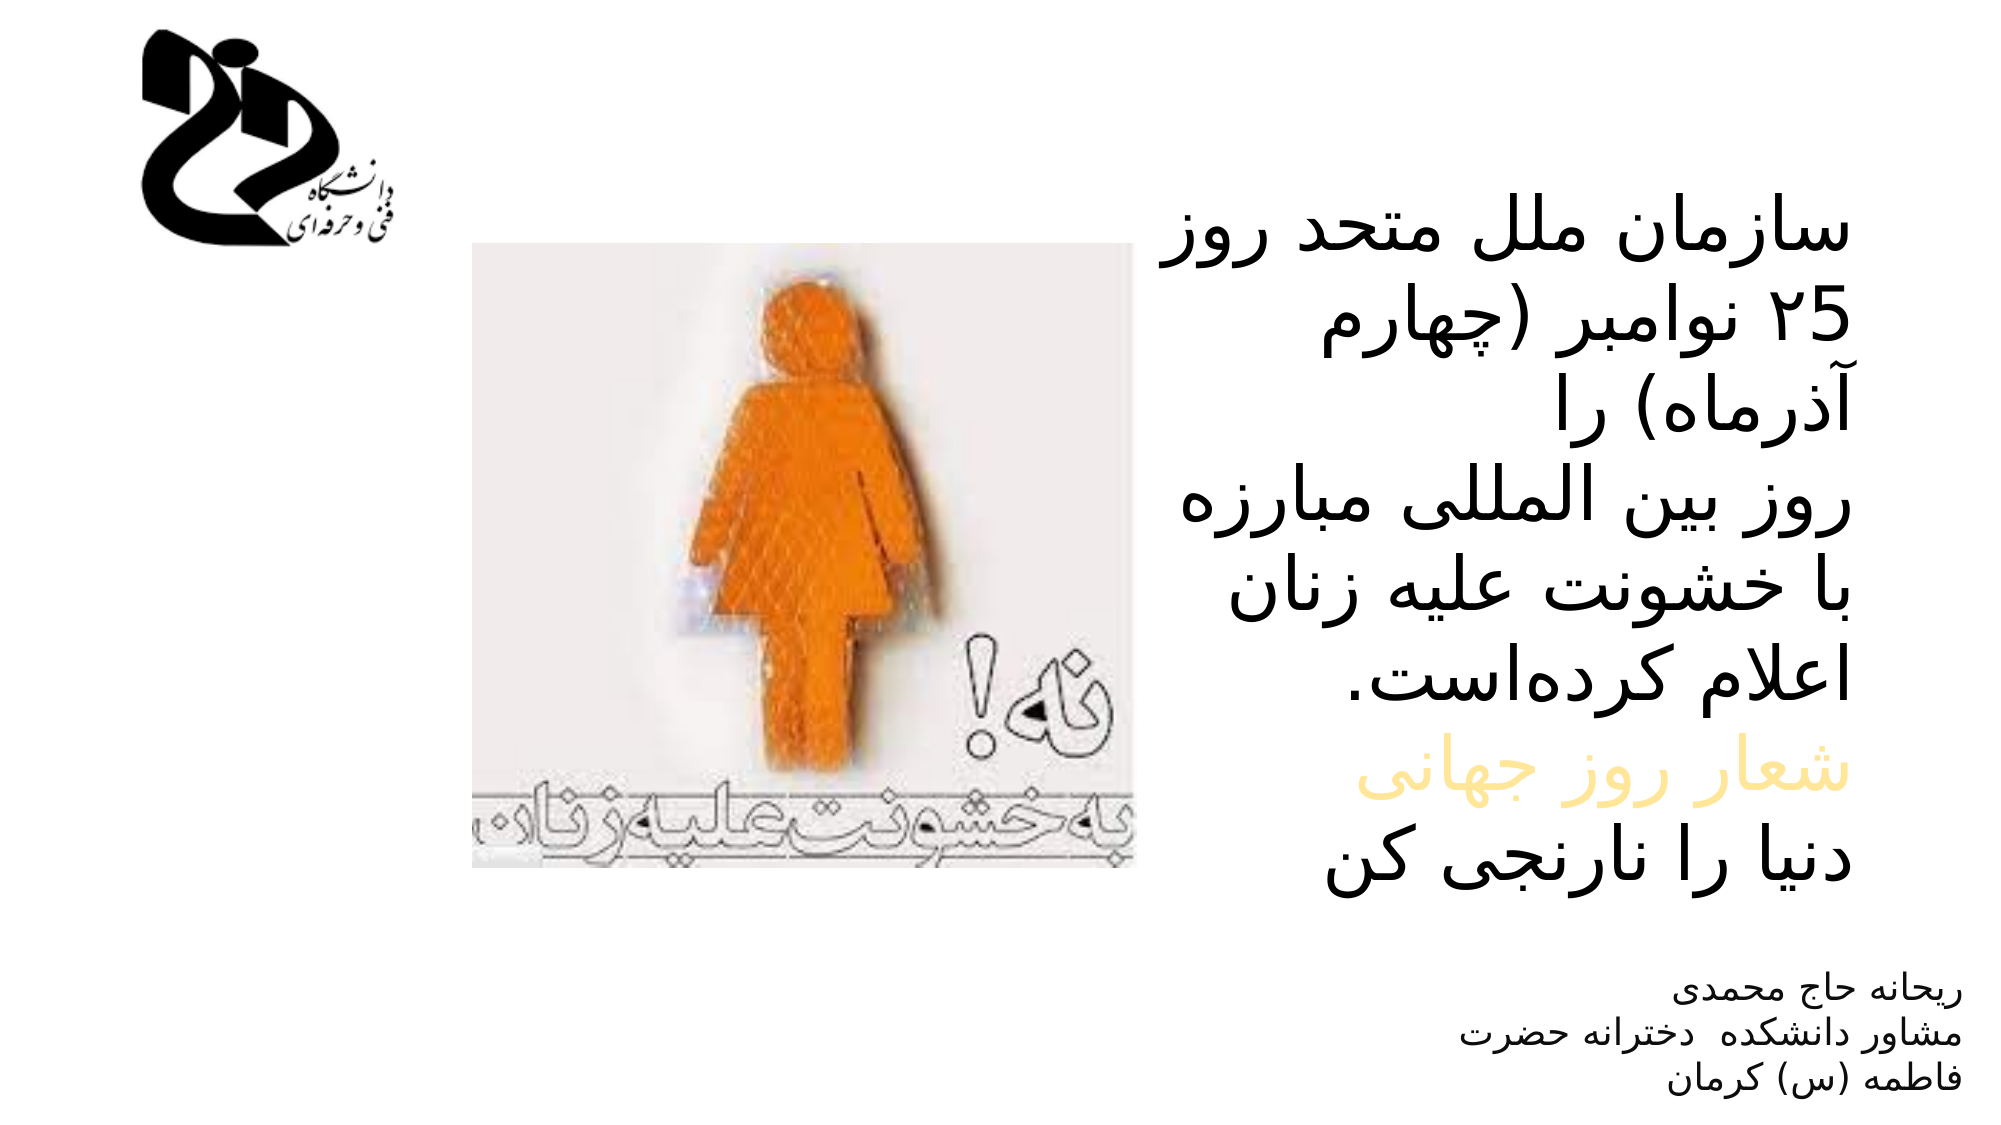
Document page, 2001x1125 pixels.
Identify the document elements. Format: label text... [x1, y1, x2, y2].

text_box سازمان ملل متحد روز ۲5 نوامبر (چهارم آذرماه) را روز بین المللی مبارزه با خشونت علیه زنان اعلام کرده‌است. شعار روز جهانی دنیا را نارنجی کن [1136, 167, 1870, 903]
picture [472, 243, 1137, 868]
picture [33, 22, 459, 314]
text_box ریحانه حاج محمدی مشاور دانشکده دخترانه حضرت فاطمه (س) کرمان [1339, 955, 1979, 1106]
